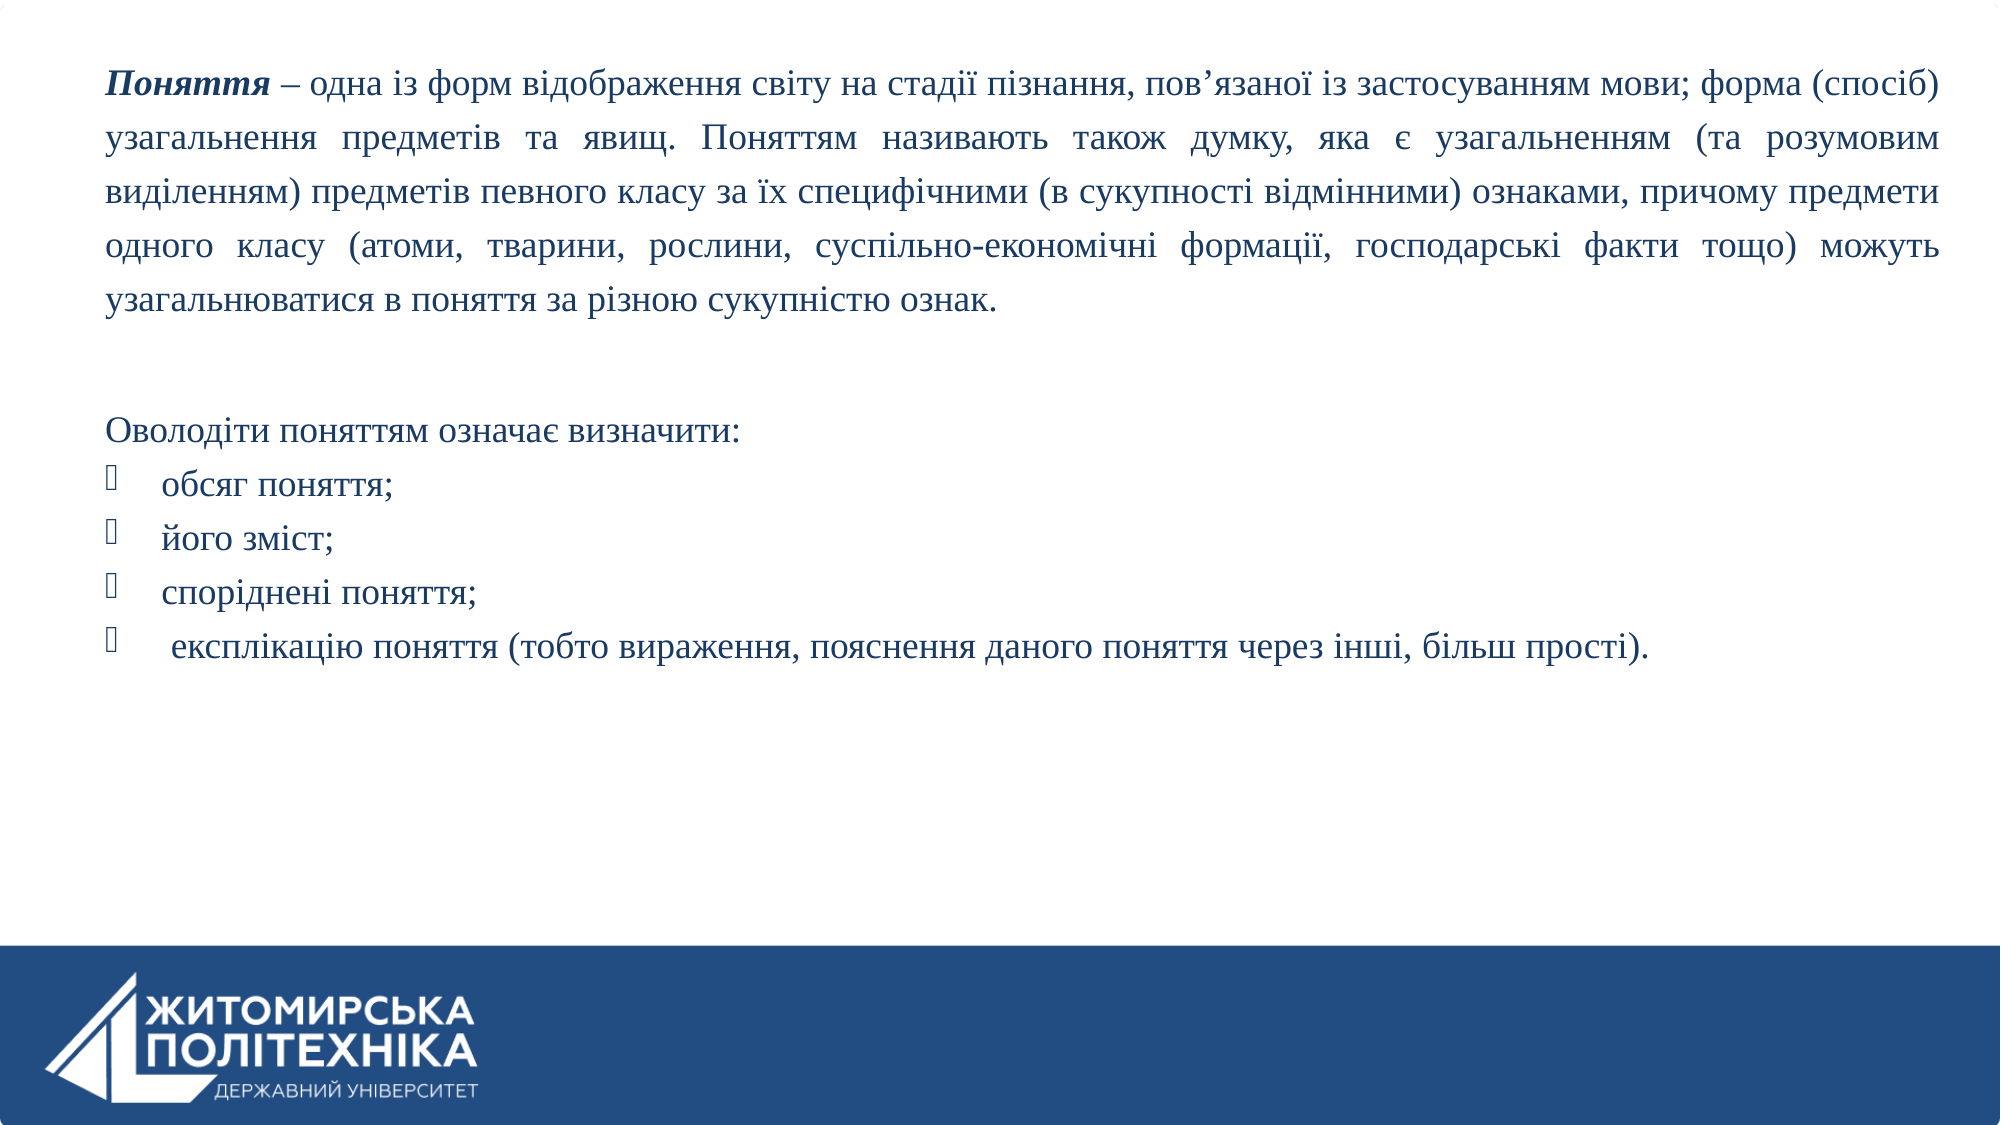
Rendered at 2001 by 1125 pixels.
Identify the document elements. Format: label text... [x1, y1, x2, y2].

text_box Поняття – одна із форм відображення світу на стадії пізнання, пов’язаної із застосуванням мови; форма (спосіб) узагальнення предметів та явищ. Поняттям називають також думку, яка є узагальненням (та розумовим виділенням) предметів певного класу за їх специфічними (в сукупності відмінними) ознаками, причому предмети одного класу (атоми, тварини, рослини, суспільно-економічні формації, господарські факти тощо) можуть узагальнюватися в поняття за різною сукупністю ознак. [90, 41, 1957, 327]
picture [0, 3, 2000, 1125]
text_box Оволодіти поняттям означає визначити: обсяг поняття; його зміст; споріднені поняття; експлікацію поняття (тобто вираження, пояснення даного поняття через інші, більш прості). [90, 389, 1931, 674]
